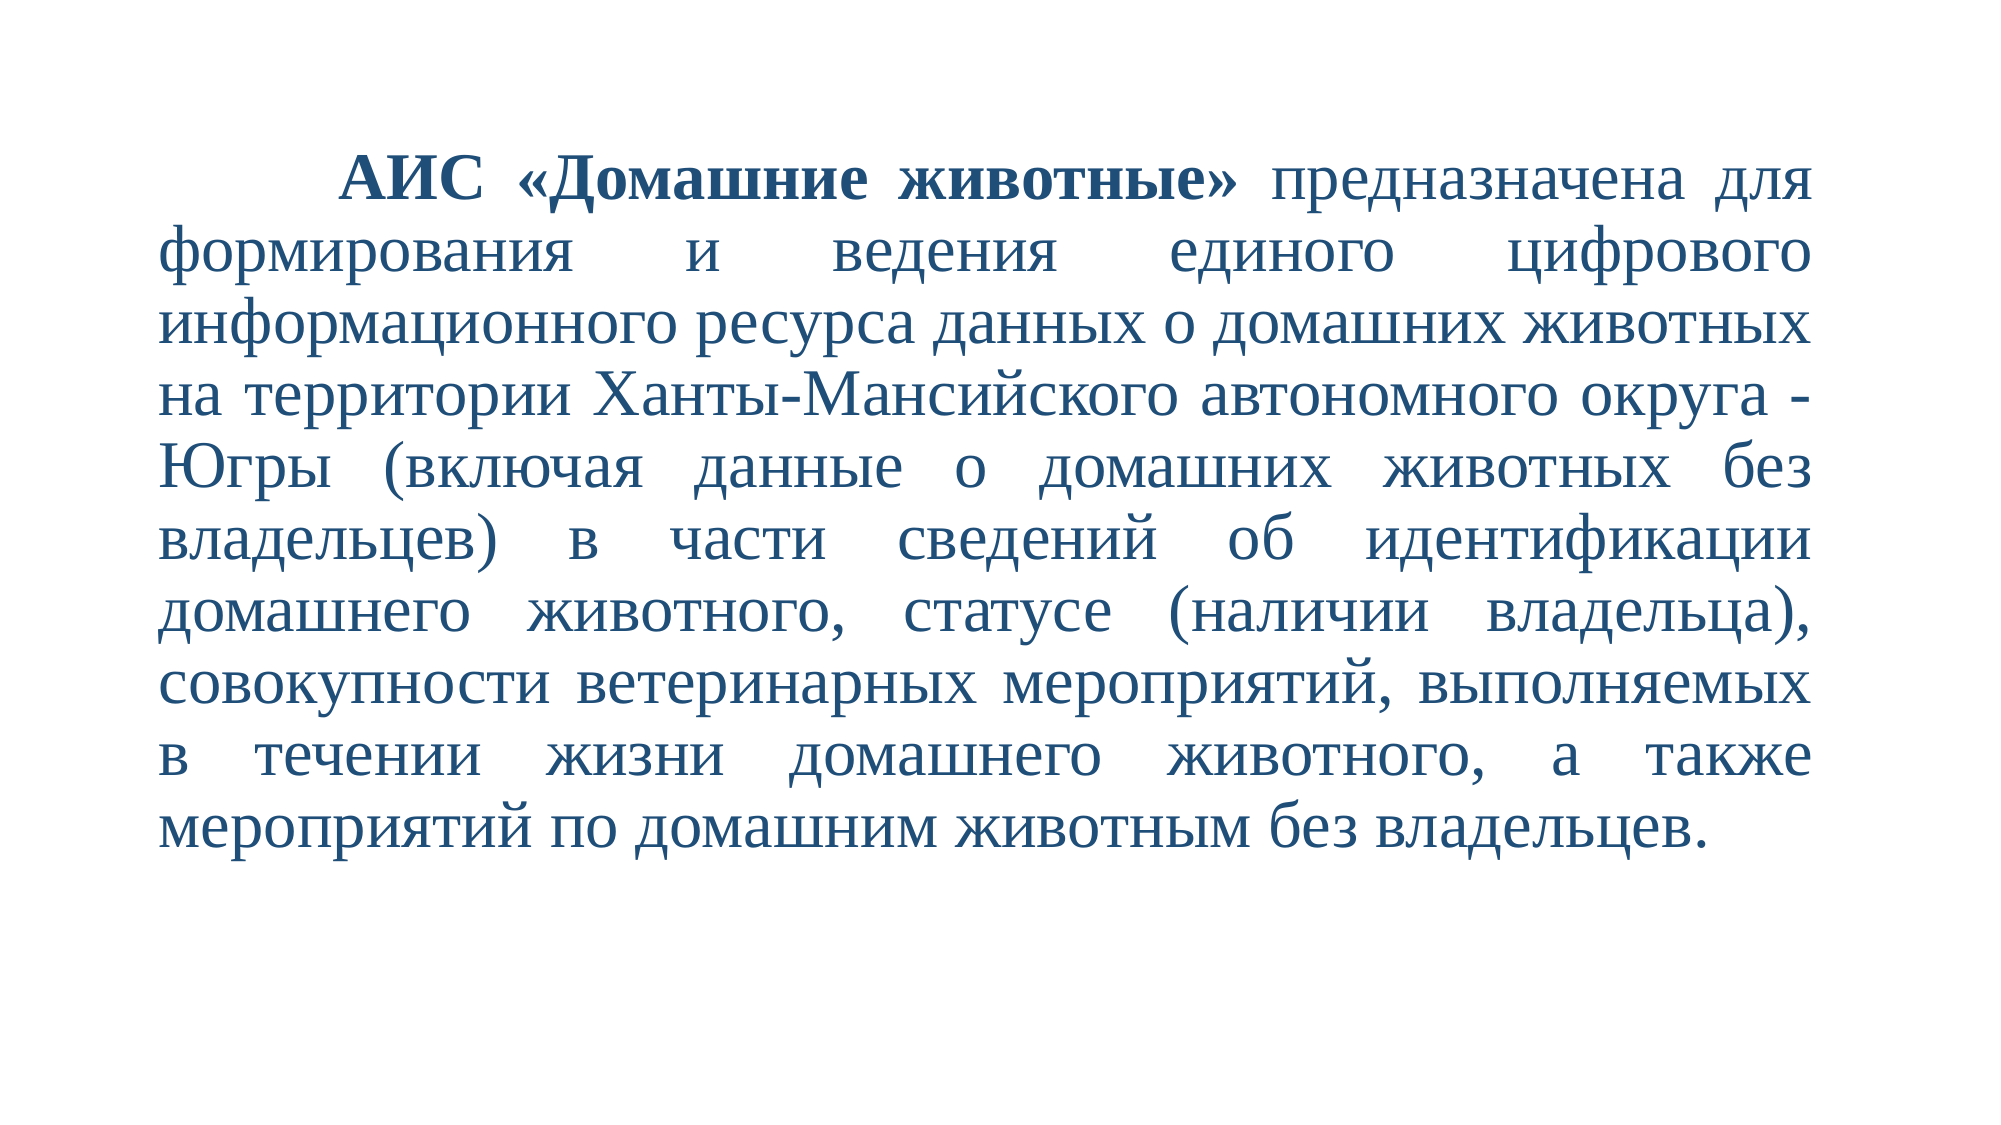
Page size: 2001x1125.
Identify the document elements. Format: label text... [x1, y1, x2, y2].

list АИС «Домашние животные» предназначена для формирования и ведения единого цифрового информационного ресурса данных о домашних животных на территории Ханты-Мансийского автономного округа - Югры (включая данные о домашних животных без владельцев) в части сведений об идентификации домашнего животного, статусе (наличии владельца), совокупности ветеринарных мероприятий, выполняемых в течении жизни домашнего животного, а также мероприятий по домашним животным без владельцев. [143, 134, 1830, 1014]
